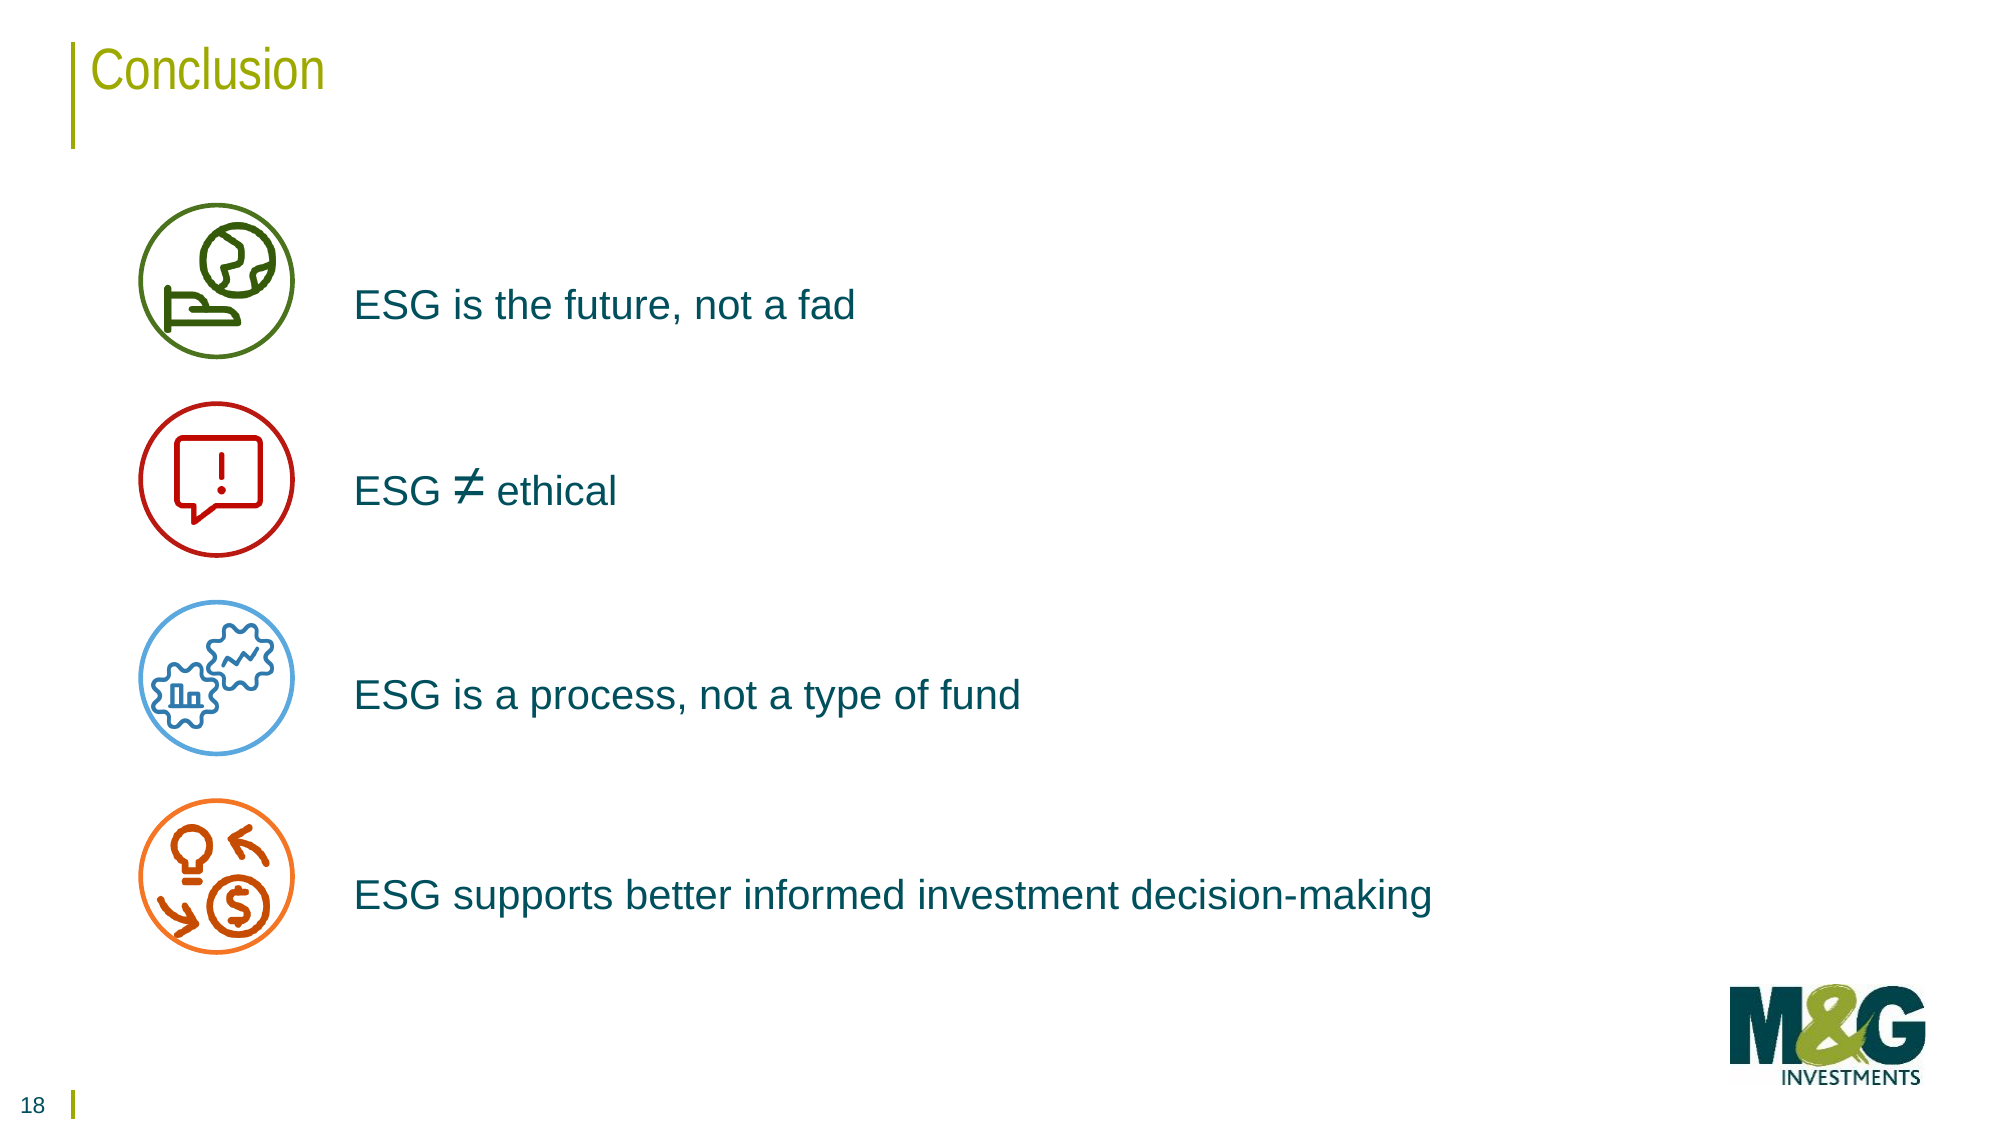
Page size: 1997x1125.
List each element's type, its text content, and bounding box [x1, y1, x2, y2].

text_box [140, 601, 293, 755]
title Conclusion [69, 0, 1927, 133]
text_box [140, 204, 293, 358]
list ESG is the future, not a fad ESG ≠ ethical ESG is a process, not a type of fund ESG supports better informed investment decision-making [333, 217, 1596, 1042]
picture [1730, 984, 1926, 1085]
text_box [140, 800, 293, 953]
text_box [140, 403, 293, 556]
